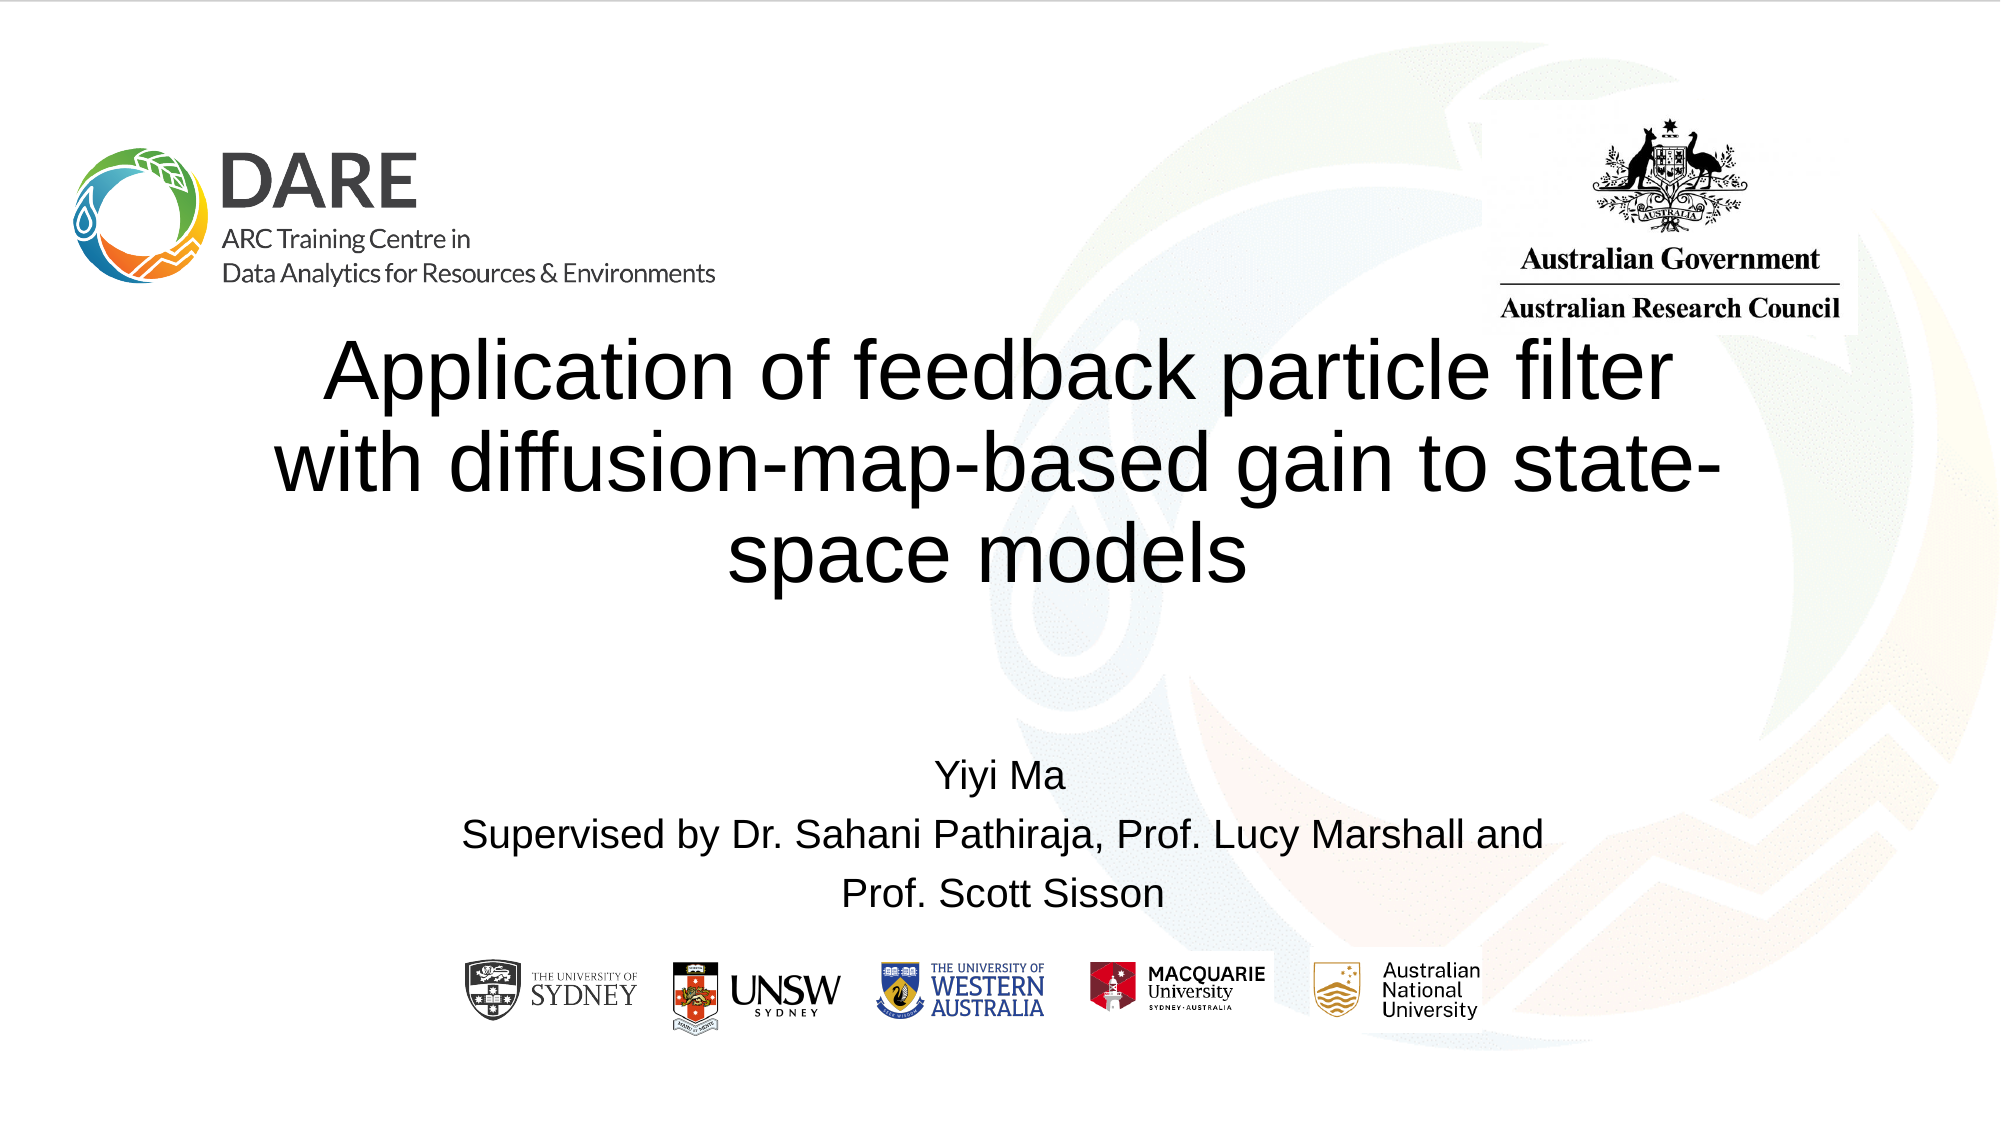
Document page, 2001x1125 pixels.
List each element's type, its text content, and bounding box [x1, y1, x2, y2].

title Application of feedback particle filter with diffusion-map-based gain to state-space models [249, 317, 1750, 654]
subtitle Yiyi Ma Supervised by Dr. Sahani Pathiraja, Prof. Lucy Marshall and Prof. Scott Sisson [249, 654, 1750, 927]
picture [0, 0, 2001, 1125]
